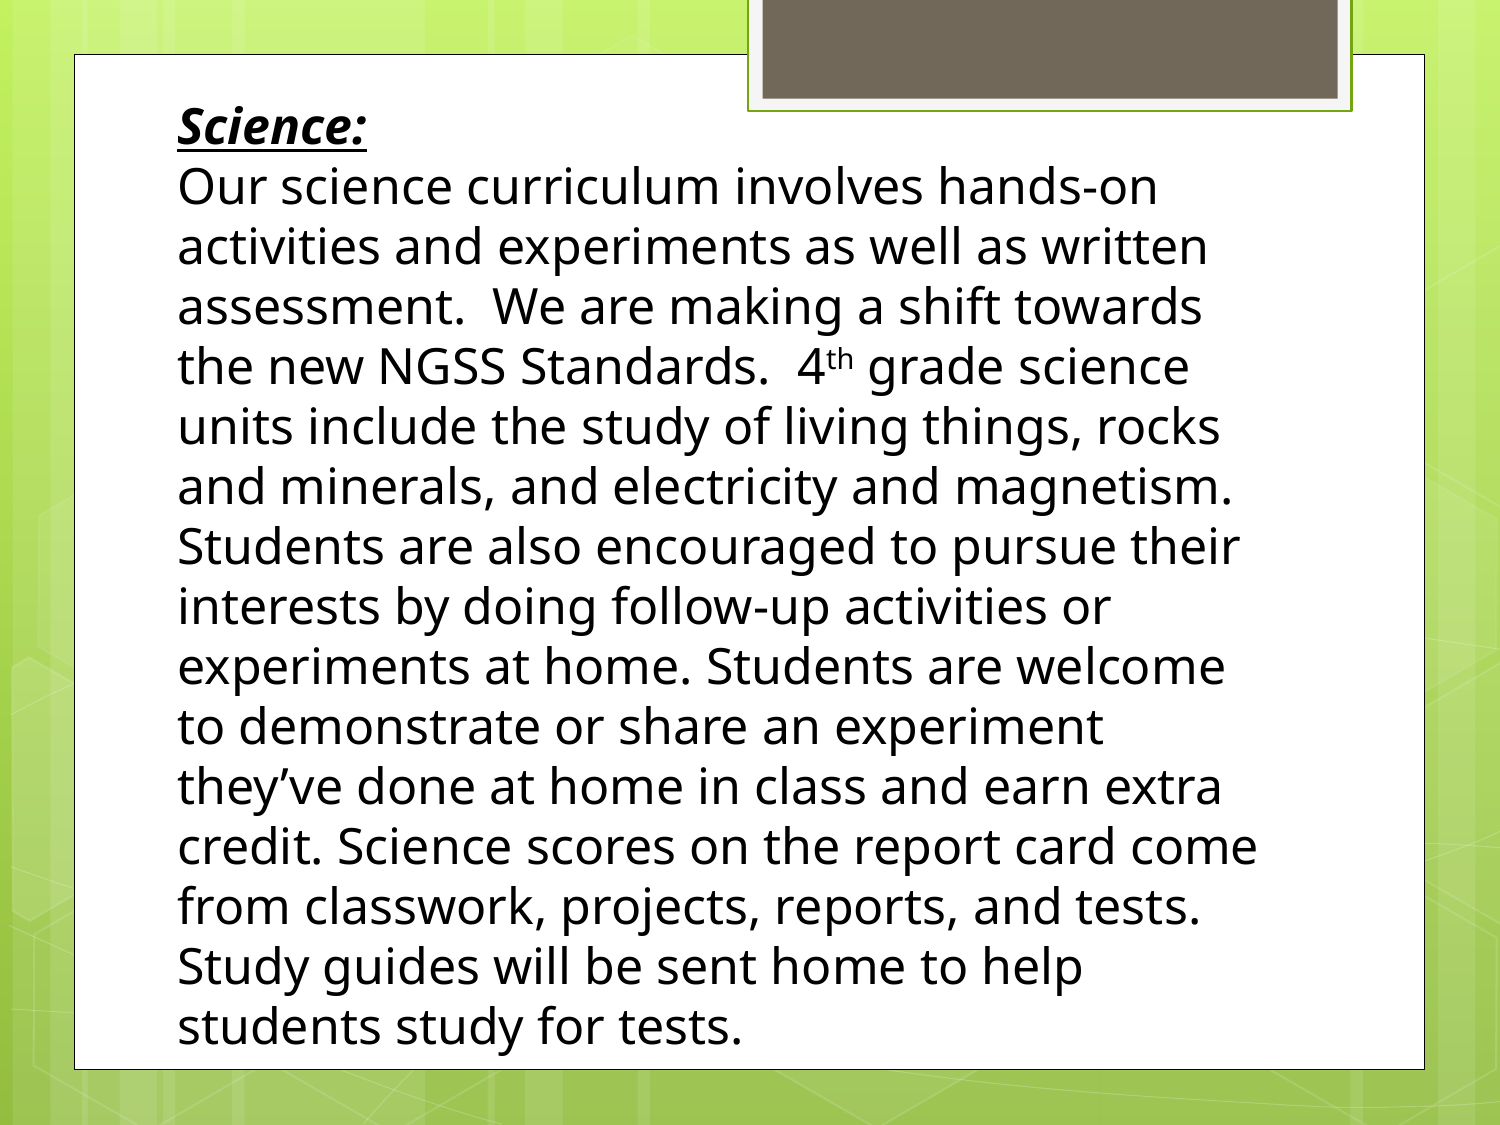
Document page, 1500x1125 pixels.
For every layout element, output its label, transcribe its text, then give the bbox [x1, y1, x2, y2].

text_box Science: Our science curriculum involves hands-on activities and experiments as well as written assessment. We are making a shift towards the new NGSS Standards. 4th grade science units include the study of living things, rocks and minerals, and electricity and magnetism. Students are also encouraged to pursue their interests by doing follow-up activities or experiments at home. Students are welcome to demonstrate or share an experiment they’ve done at home in class and earn extra credit. Science scores on the report card come from classwork, projects, reports, and tests. Study guides will be sent home to help students study for tests. [162, 87, 1288, 1063]
